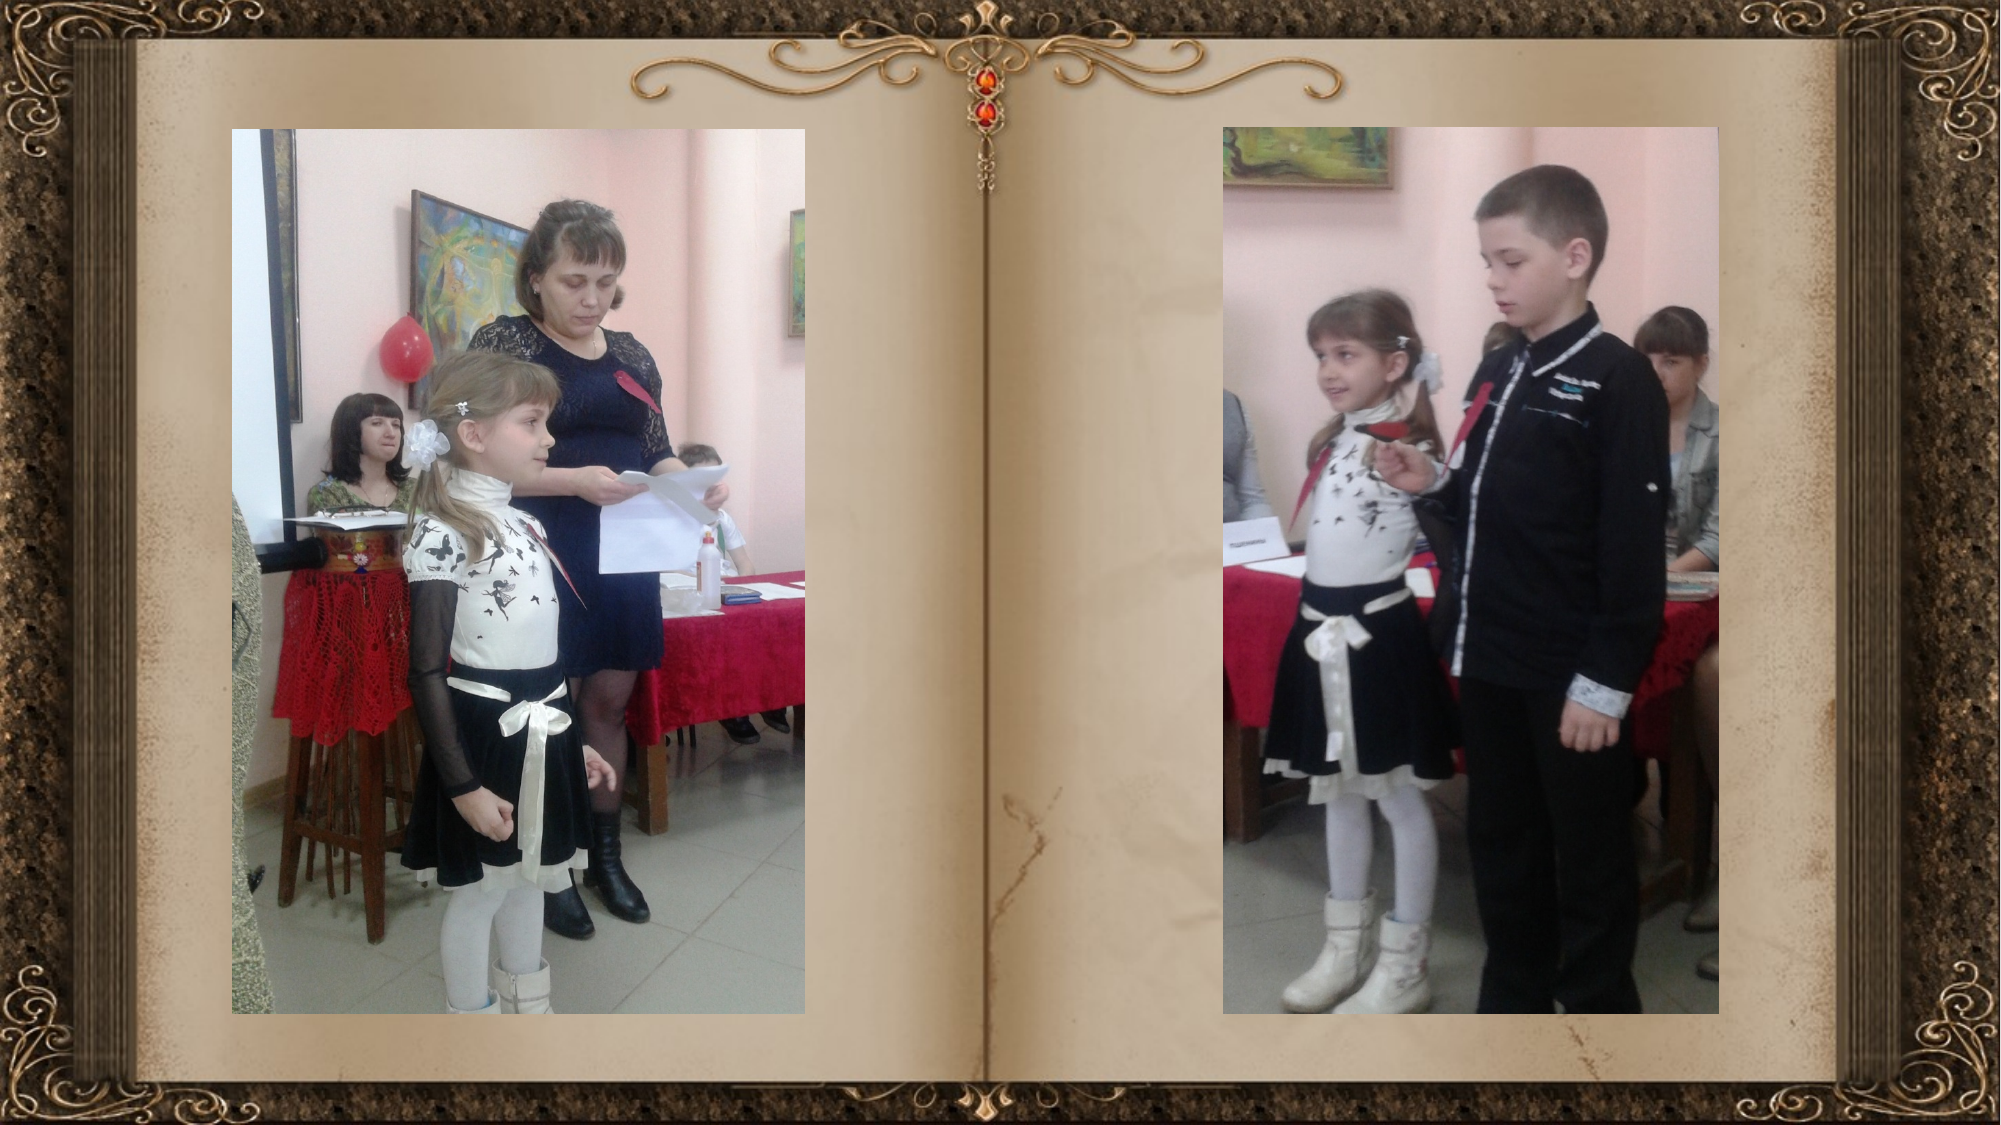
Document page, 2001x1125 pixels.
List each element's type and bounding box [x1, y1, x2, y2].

list [232, 129, 805, 1014]
picture [0, 0, 2001, 1125]
list [1222, 127, 1719, 1014]
